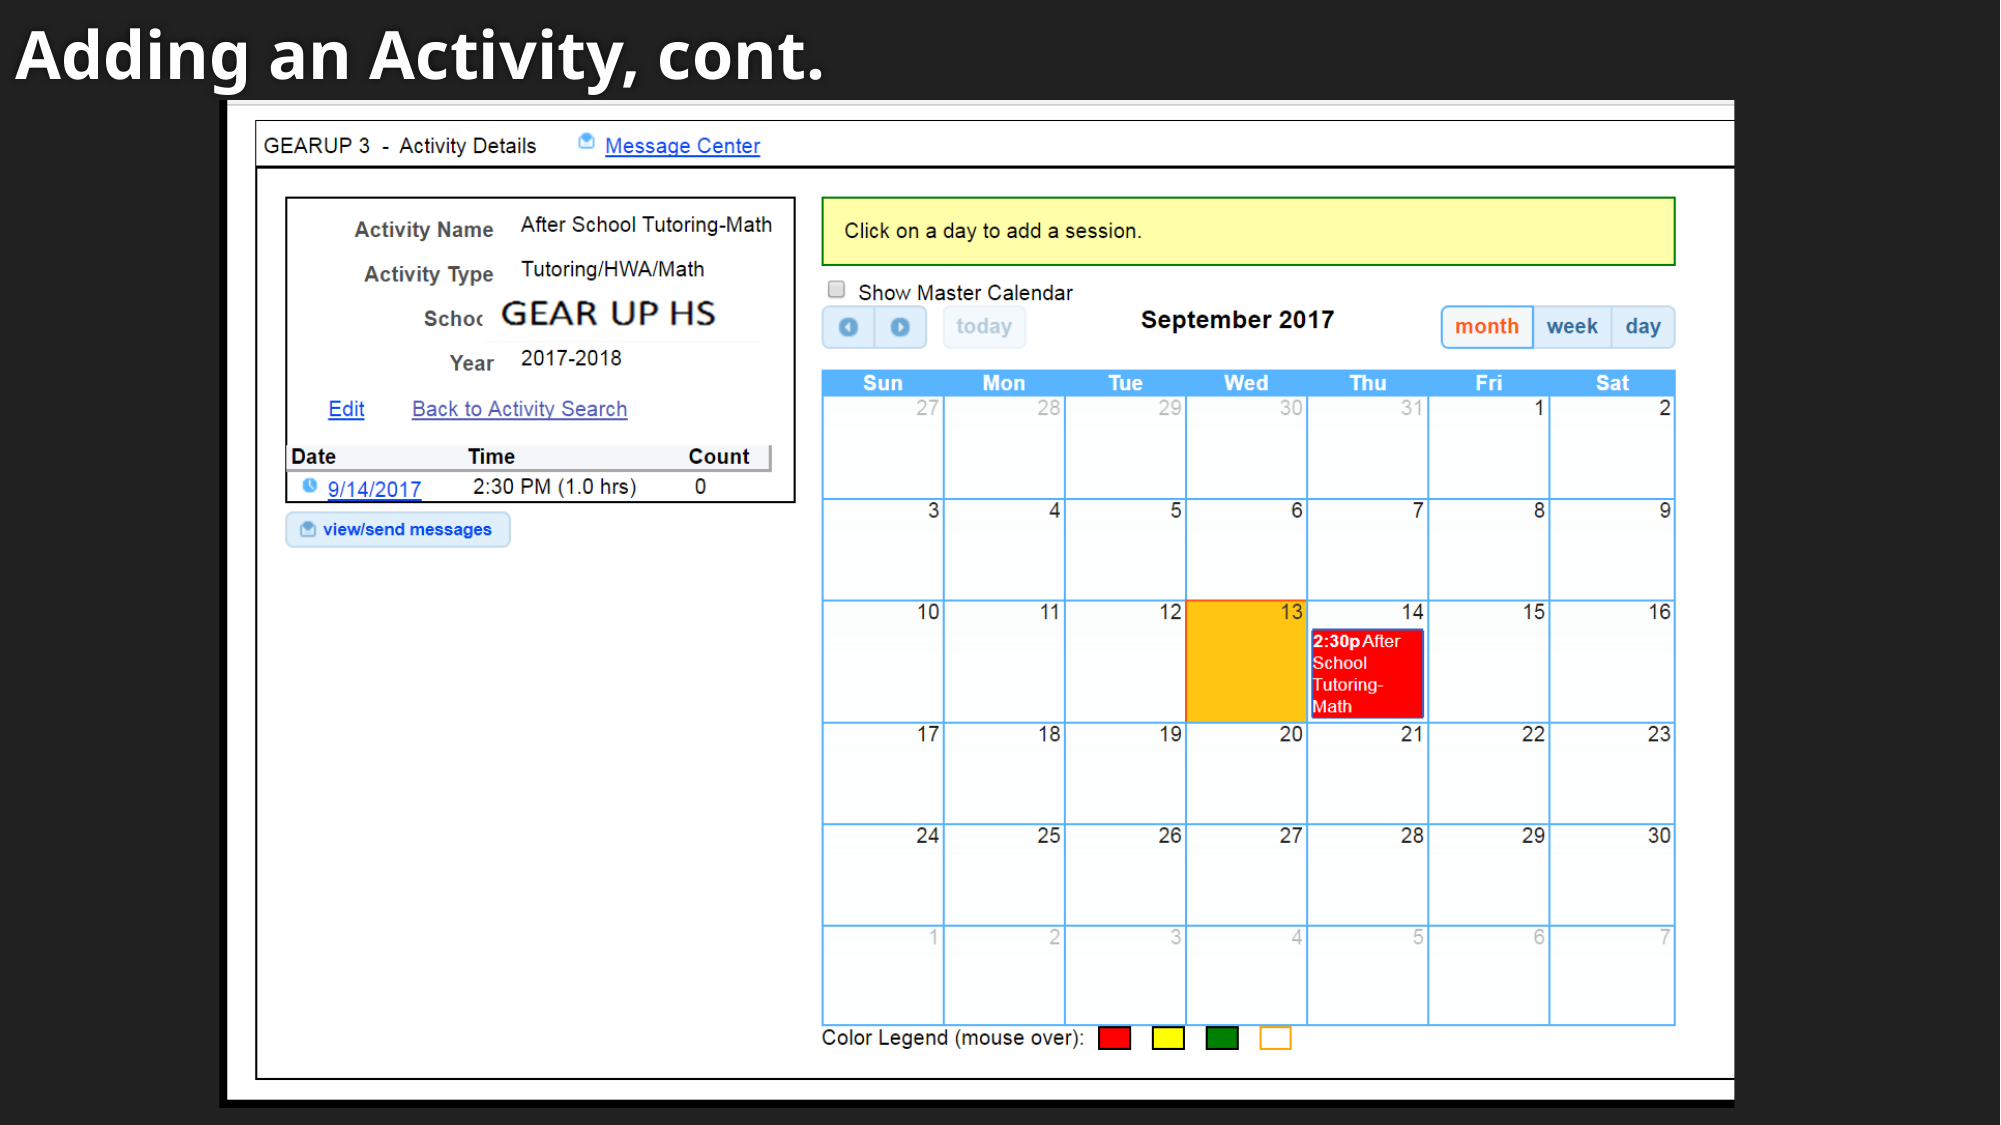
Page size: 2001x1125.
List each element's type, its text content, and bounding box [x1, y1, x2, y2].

picture [219, 100, 1735, 1109]
text_box Adding an Activity, cont. [0, 0, 1735, 101]
